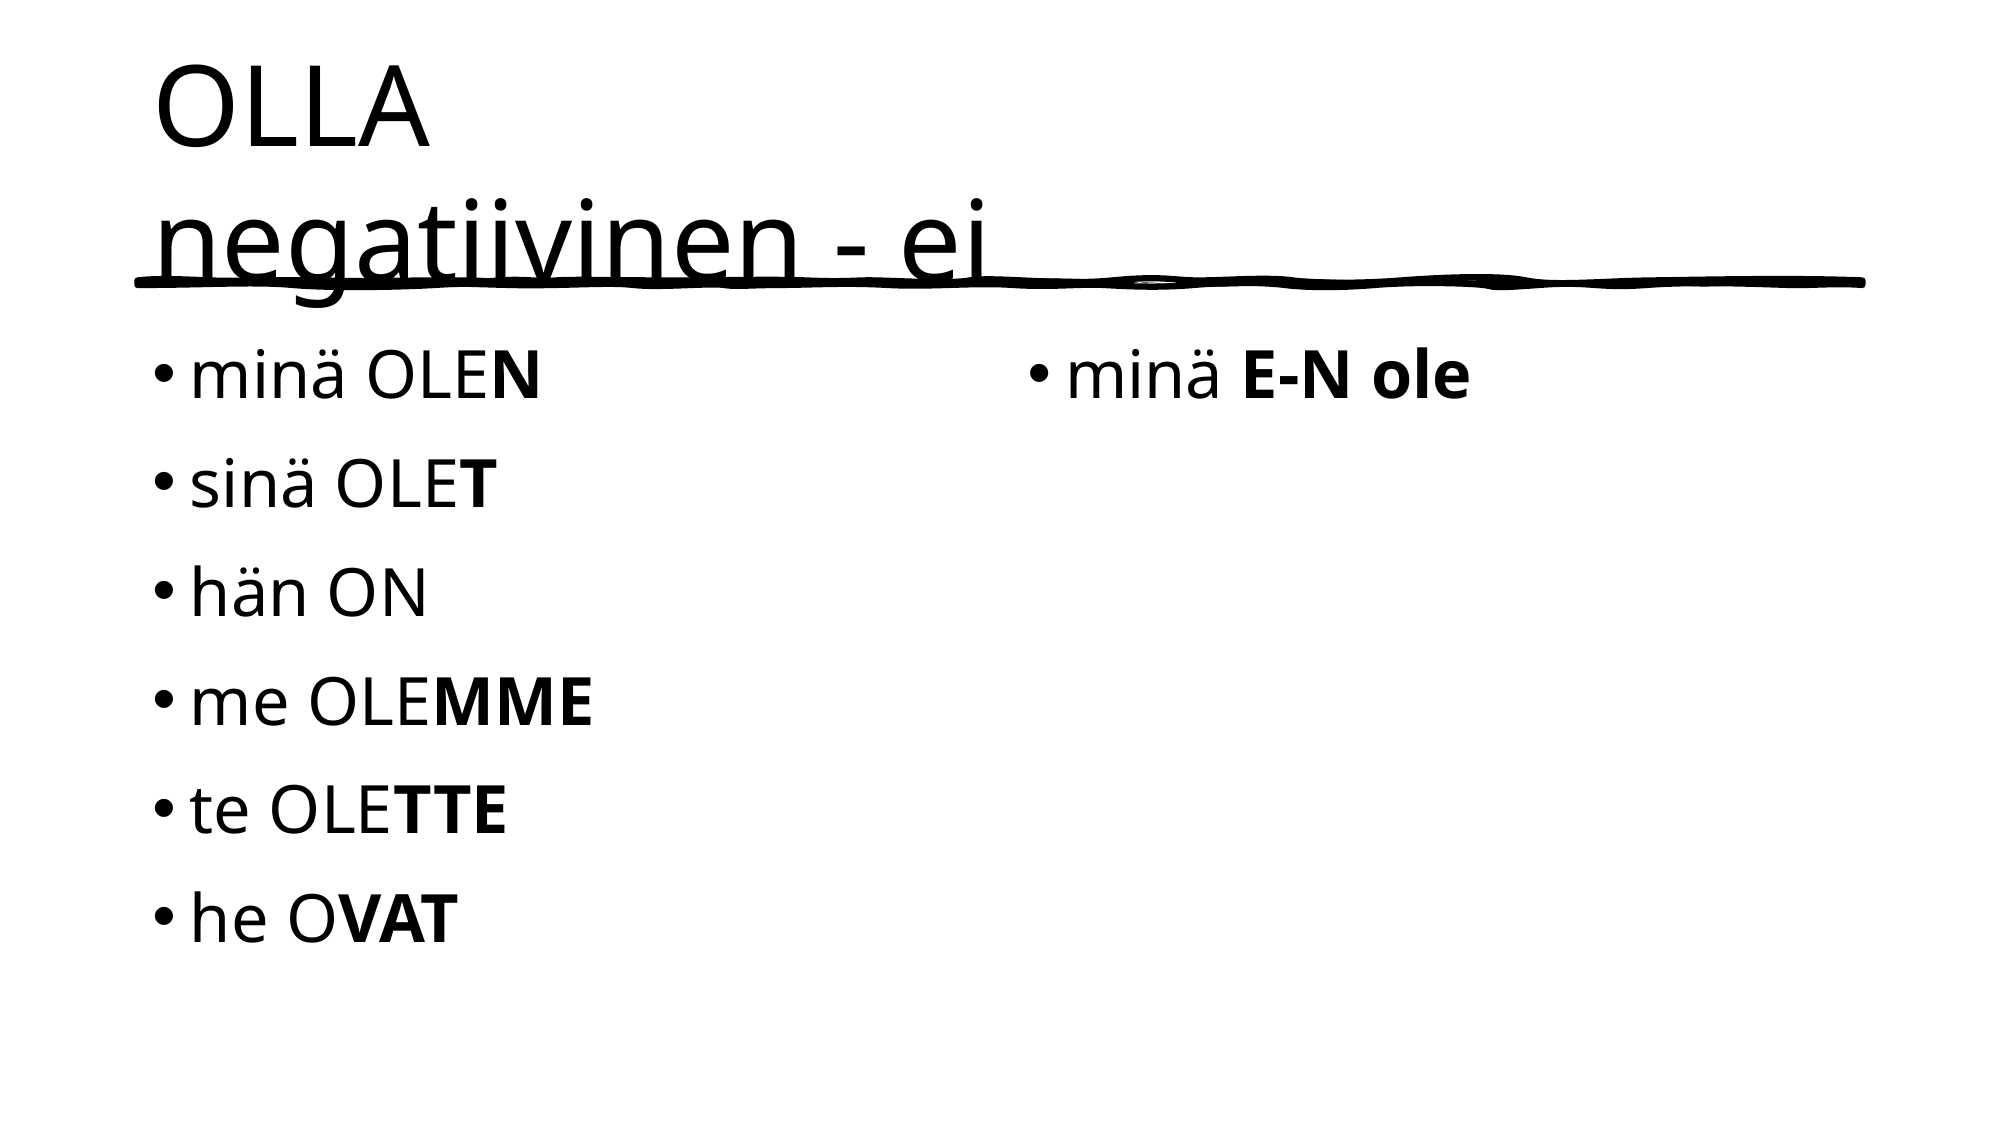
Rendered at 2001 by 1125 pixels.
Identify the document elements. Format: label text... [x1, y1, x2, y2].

list minä OLEN sinä OLET hän ON me OLEMME te OLETTE he OVAT [137, 316, 988, 1014]
list minä E-N ole [1012, 316, 1863, 1014]
title OLLA negatiivinen - ei [137, 59, 1863, 278]
